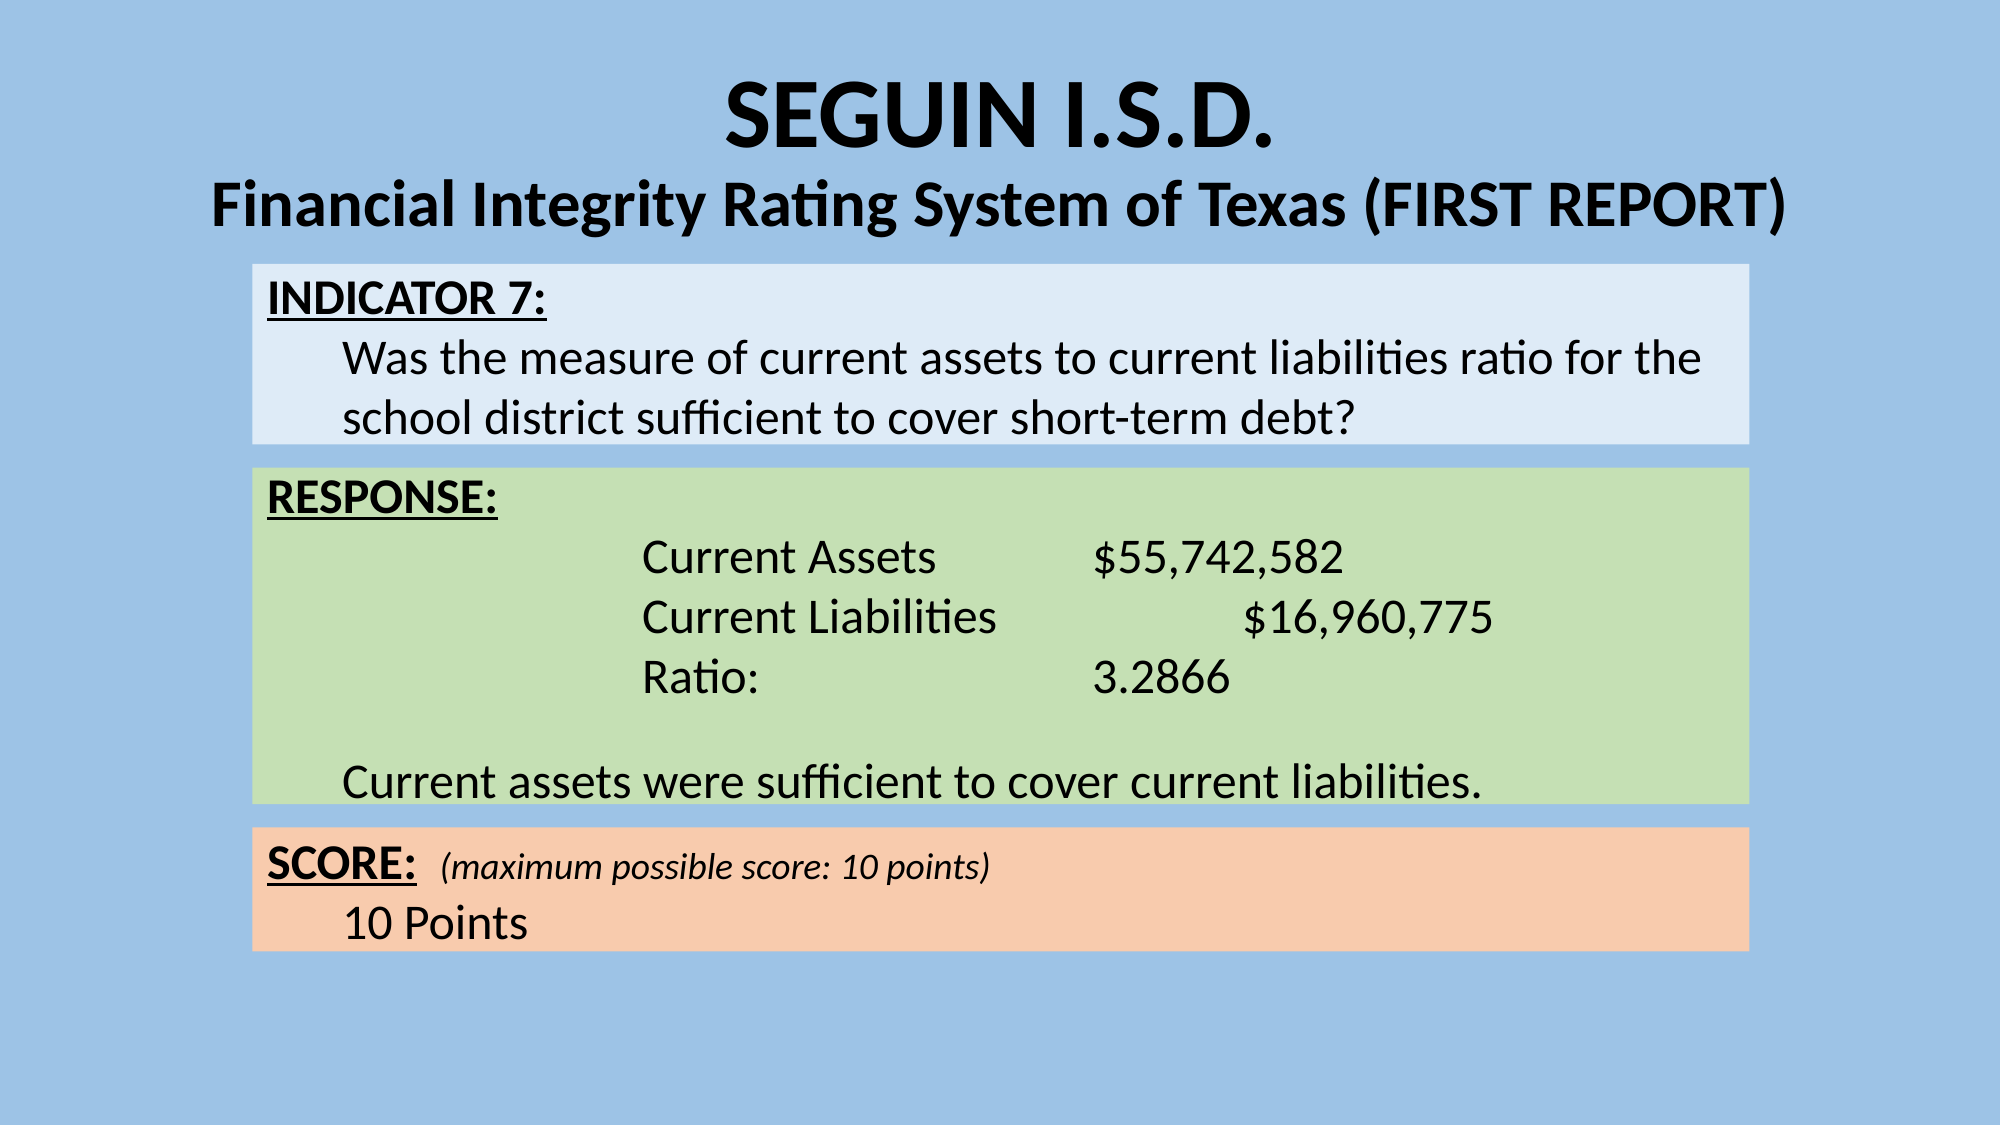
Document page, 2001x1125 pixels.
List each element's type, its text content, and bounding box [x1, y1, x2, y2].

text_box RESPONSE: Current Assets $55,742,582 Current Liabilities $16,960,775 Ratio: 3.2866 Current assets were sufficient to cover current liabilities. [251, 467, 1750, 805]
text_box INDICATOR 7: Was the measure of current assets to current liabilities ratio for the school district sufficient to cover short-term debt? [251, 263, 1750, 445]
text_box SCORE: (maximum possible score: 10 points) 10 Points [251, 826, 1750, 952]
title SEGUIN I.S.D. Financial Integrity Rating System of Texas (FIRST REPORT) [101, 37, 1900, 264]
